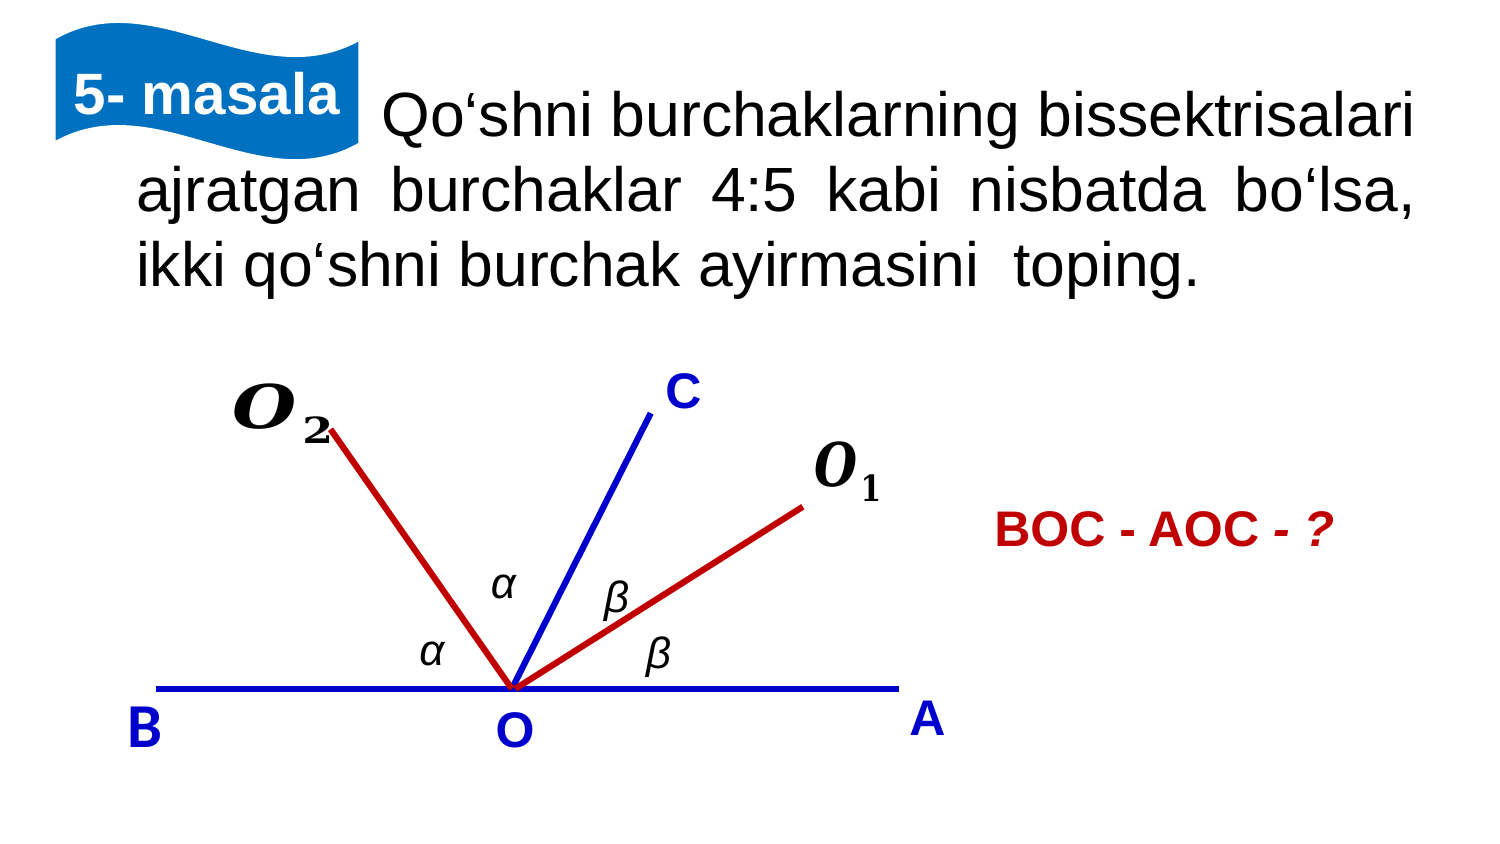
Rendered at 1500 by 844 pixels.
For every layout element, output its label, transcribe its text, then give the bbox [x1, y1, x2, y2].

text_box Qo‘shni burchaklarning bissektrisalari ajratgan burchaklar 4:5 kabi nisbatda bo‘lsa, ikki qo‘shni burchak ayirmasini toping. [121, 66, 1432, 307]
text_box А [894, 678, 965, 753]
text_box 5- masala [51, 18, 363, 164]
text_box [511, 412, 651, 505]
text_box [517, 506, 804, 690]
text_box О [480, 698, 552, 765]
text_box С [650, 350, 713, 426]
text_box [330, 429, 512, 690]
text_box B [112, 678, 178, 768]
